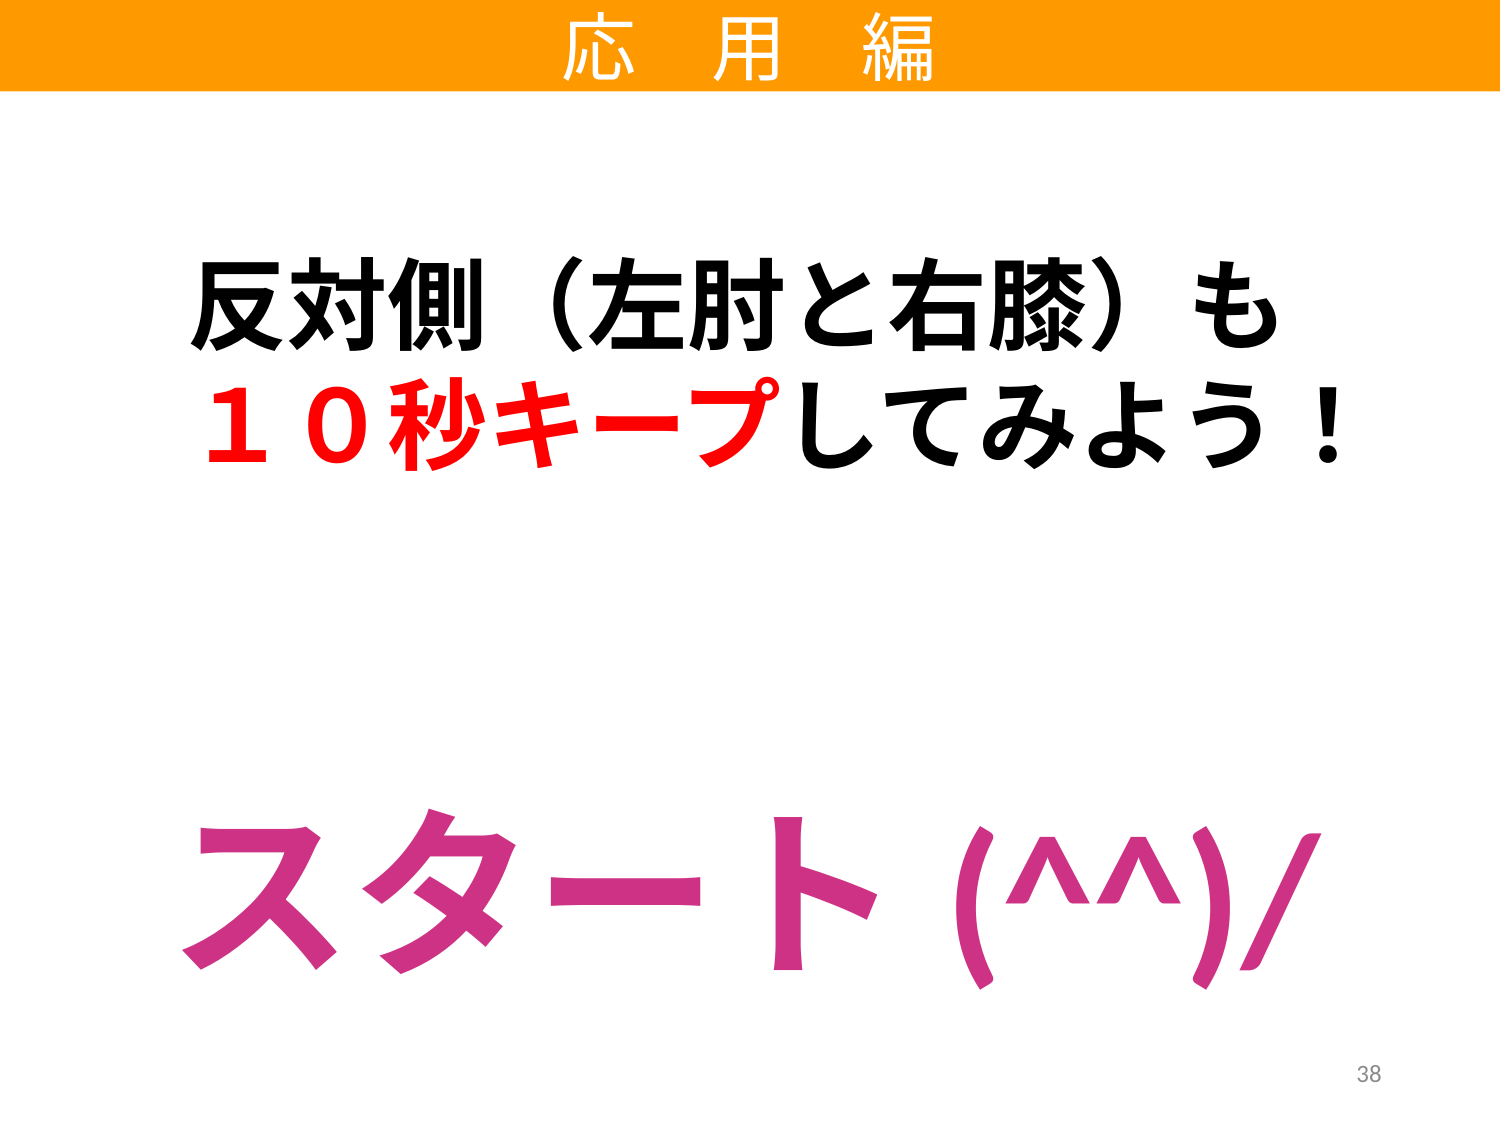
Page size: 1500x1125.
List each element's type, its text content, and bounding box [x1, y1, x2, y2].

text_box 応 用 編 [0, 0, 1500, 92]
slide_number 38 [1059, 1042, 1397, 1103]
text_box 反対側（左肘と右膝）も １０秒キープしてみよう！ [171, 168, 1414, 557]
text_box スタート(^^)/ [153, 762, 1345, 1016]
